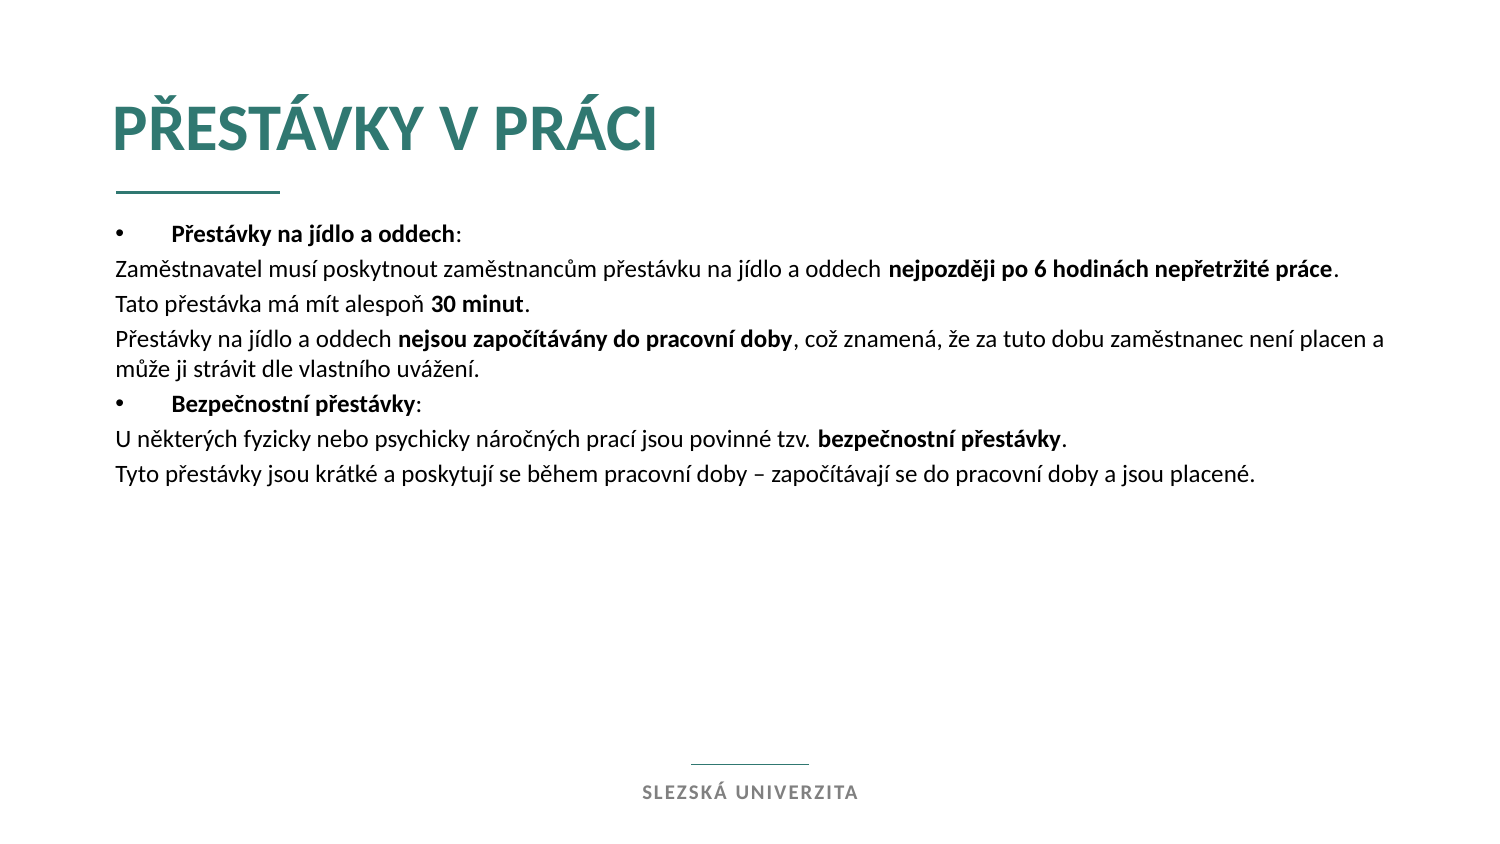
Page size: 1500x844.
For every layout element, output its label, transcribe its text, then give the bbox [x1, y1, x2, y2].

list Přestávky na jídlo a oddech: Zaměstnavatel musí poskytnout zaměstnancům přestávku na jídlo a oddech nejpozději po 6 hodinách nepřetržité práce. Tato přestávka má mít alespoň 30 minut. Přestávky na jídlo a oddech nejsou započítávány do pracovní doby, což znamená, že za tuto dobu zaměstnanec není placen a může ji strávit dle vlastního uvážení. Bezpečnostní přestávky: U některých fyzicky nebo psychicky náročných prací jsou povinné tzv. bezpečnostní přestávky. Tyto přestávky jsou krátké a poskytují se během pracovní doby – započítávají se do pracovní doby a jsou placené. [100, 210, 1459, 740]
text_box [623, 764, 877, 812]
text_box přestávky v práci [97, 75, 1128, 186]
